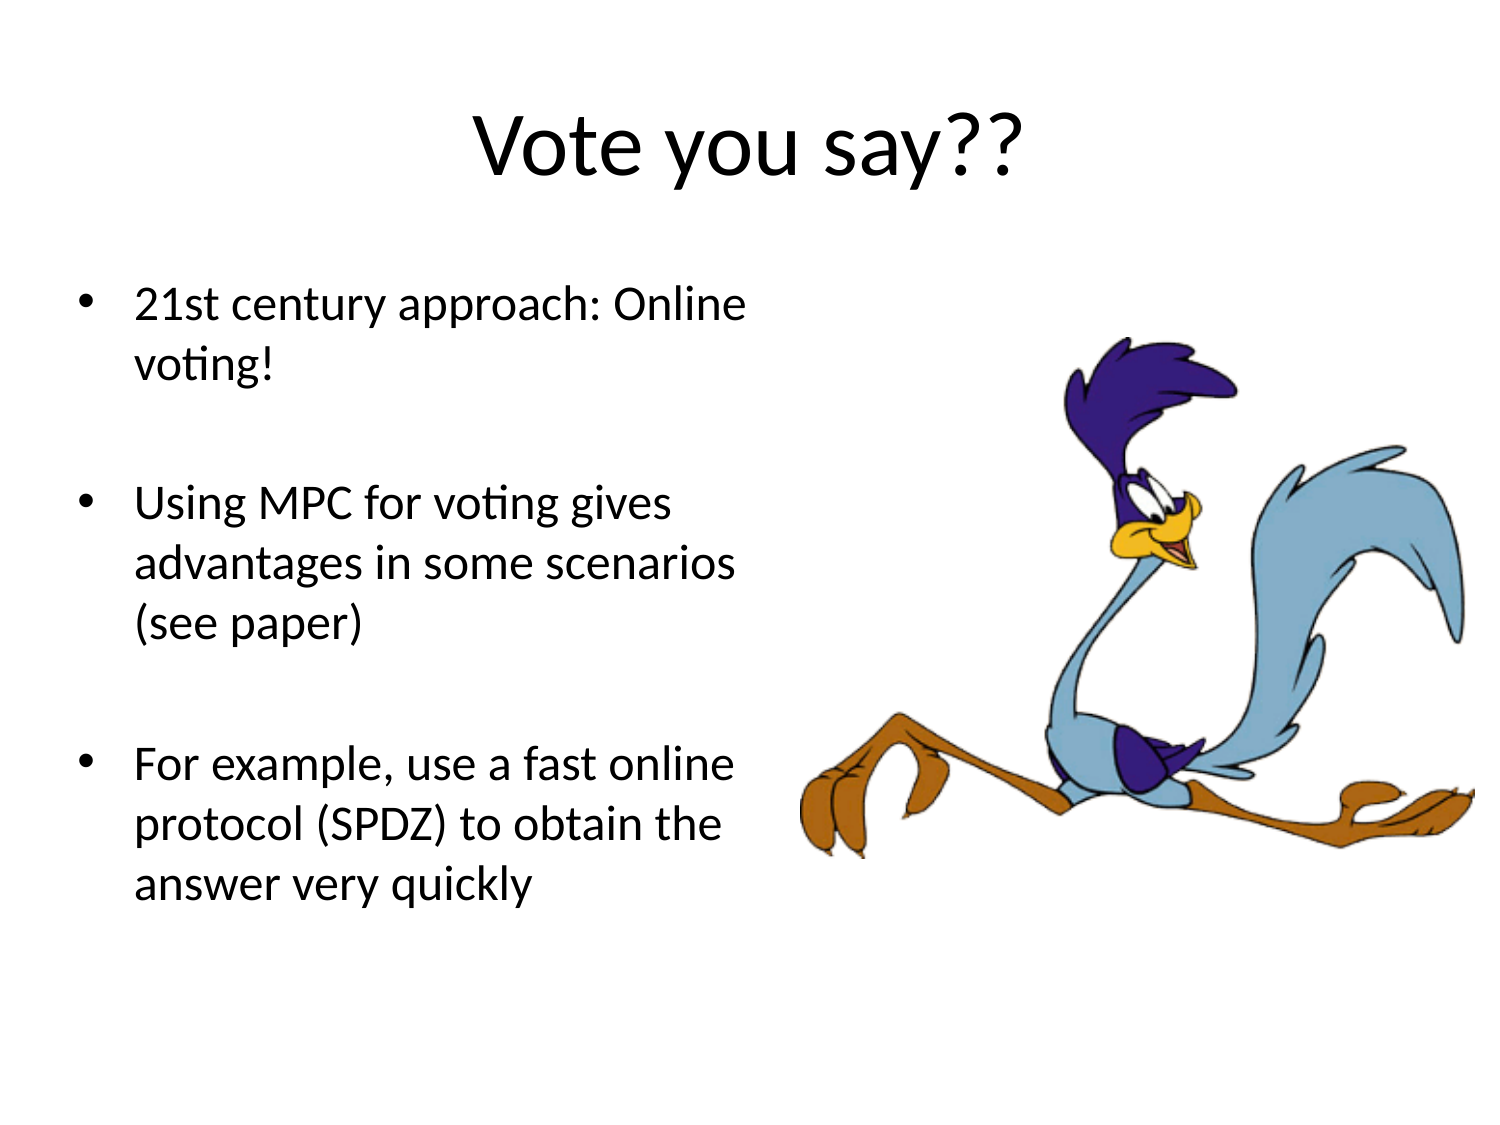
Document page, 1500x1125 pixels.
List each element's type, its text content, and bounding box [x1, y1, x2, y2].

title Vote you say?? [75, 45, 1425, 233]
picture [799, 337, 1476, 859]
list 21st century approach: Online voting! Using MPC for voting gives advantages in some scenarios (see paper) For example, use a fast online protocol (SPDZ) to obtain the answer very quickly [62, 262, 775, 1005]
